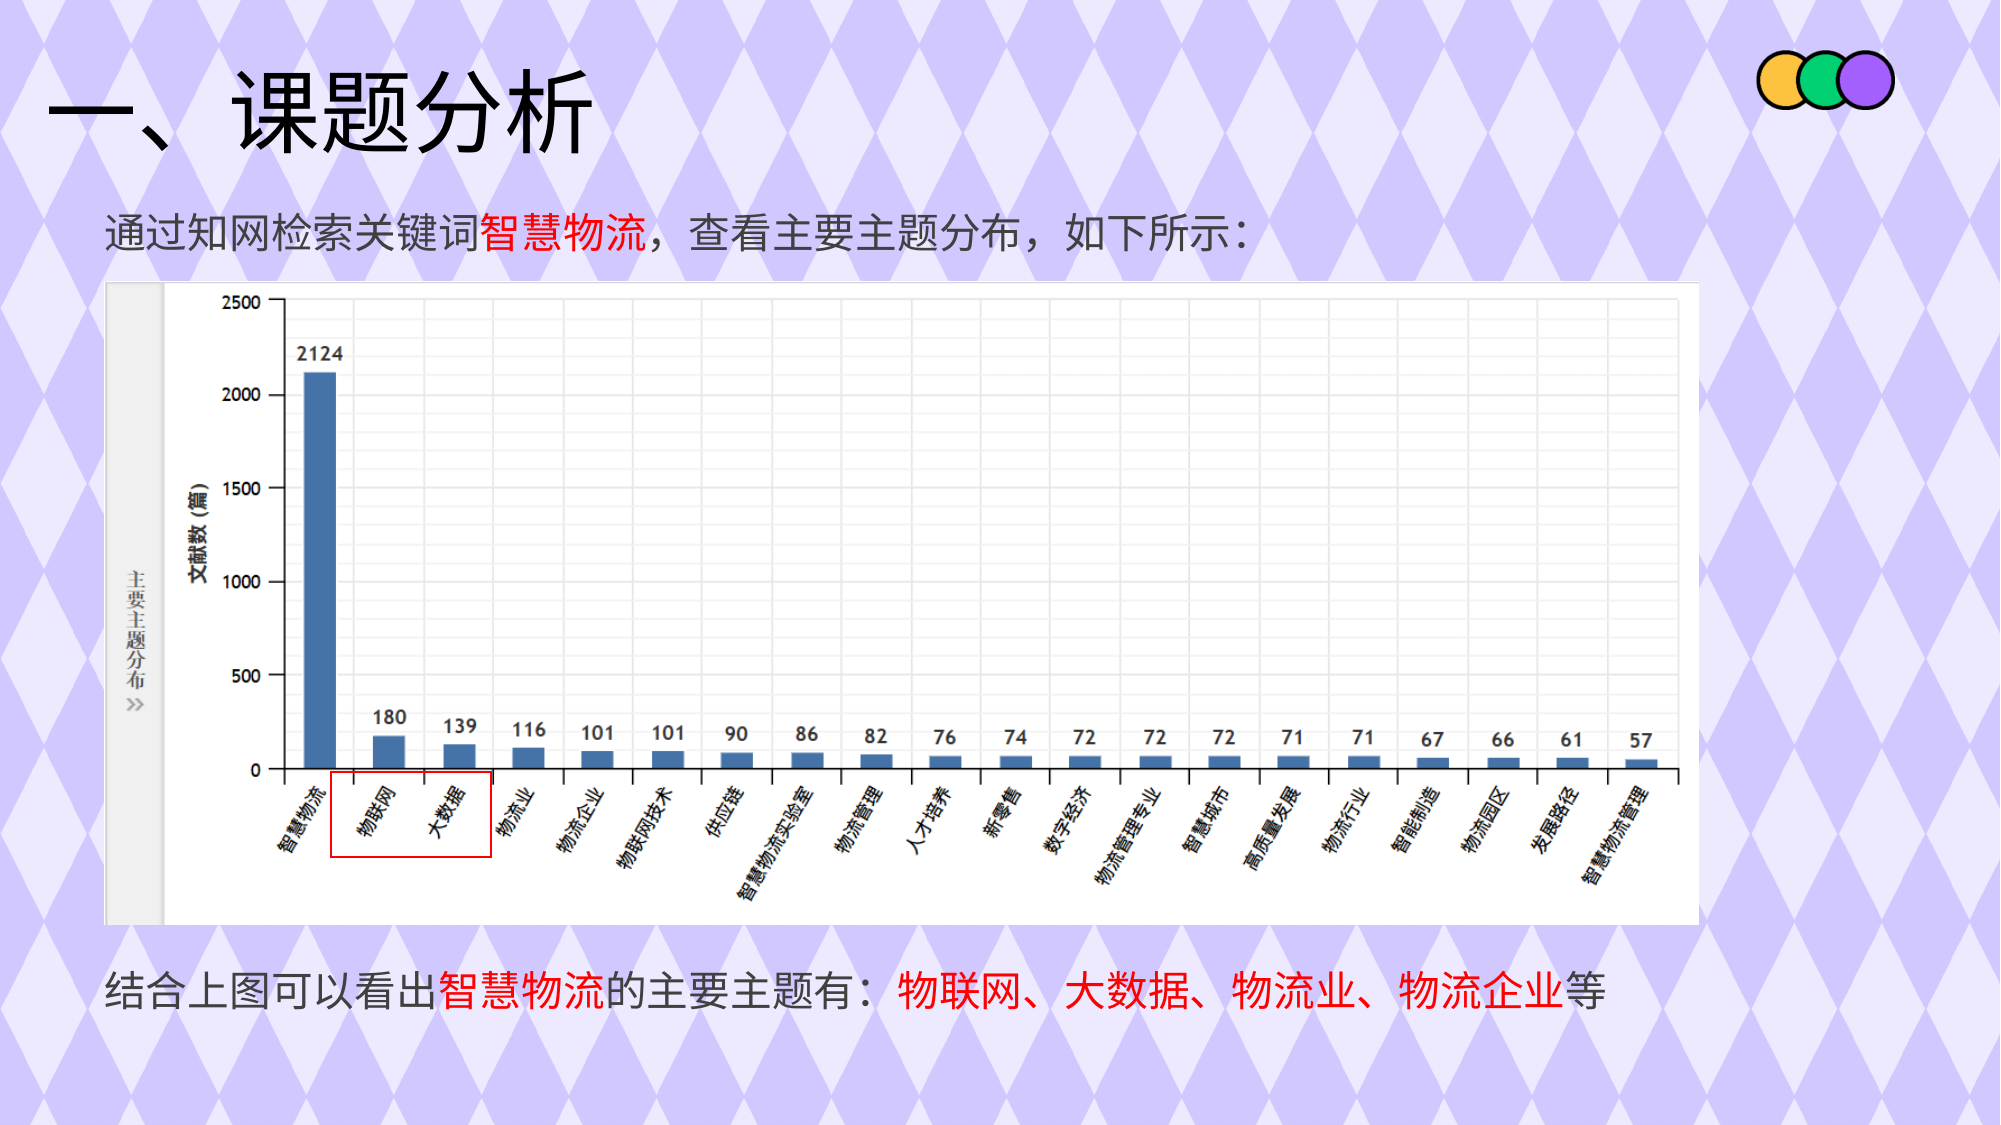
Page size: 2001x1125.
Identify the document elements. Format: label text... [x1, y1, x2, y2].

text_box 通过知网检索关键词智慧物流，查看主要主题分布，如下所示： [104, 207, 1756, 258]
text_box 结合上图可以看出智慧物流的主要主题有：物联网、大数据、物流业、物流企业等 [104, 964, 1796, 1015]
picture [0, 0, 2000, 1125]
title 一、课题分析 [30, 50, 843, 183]
